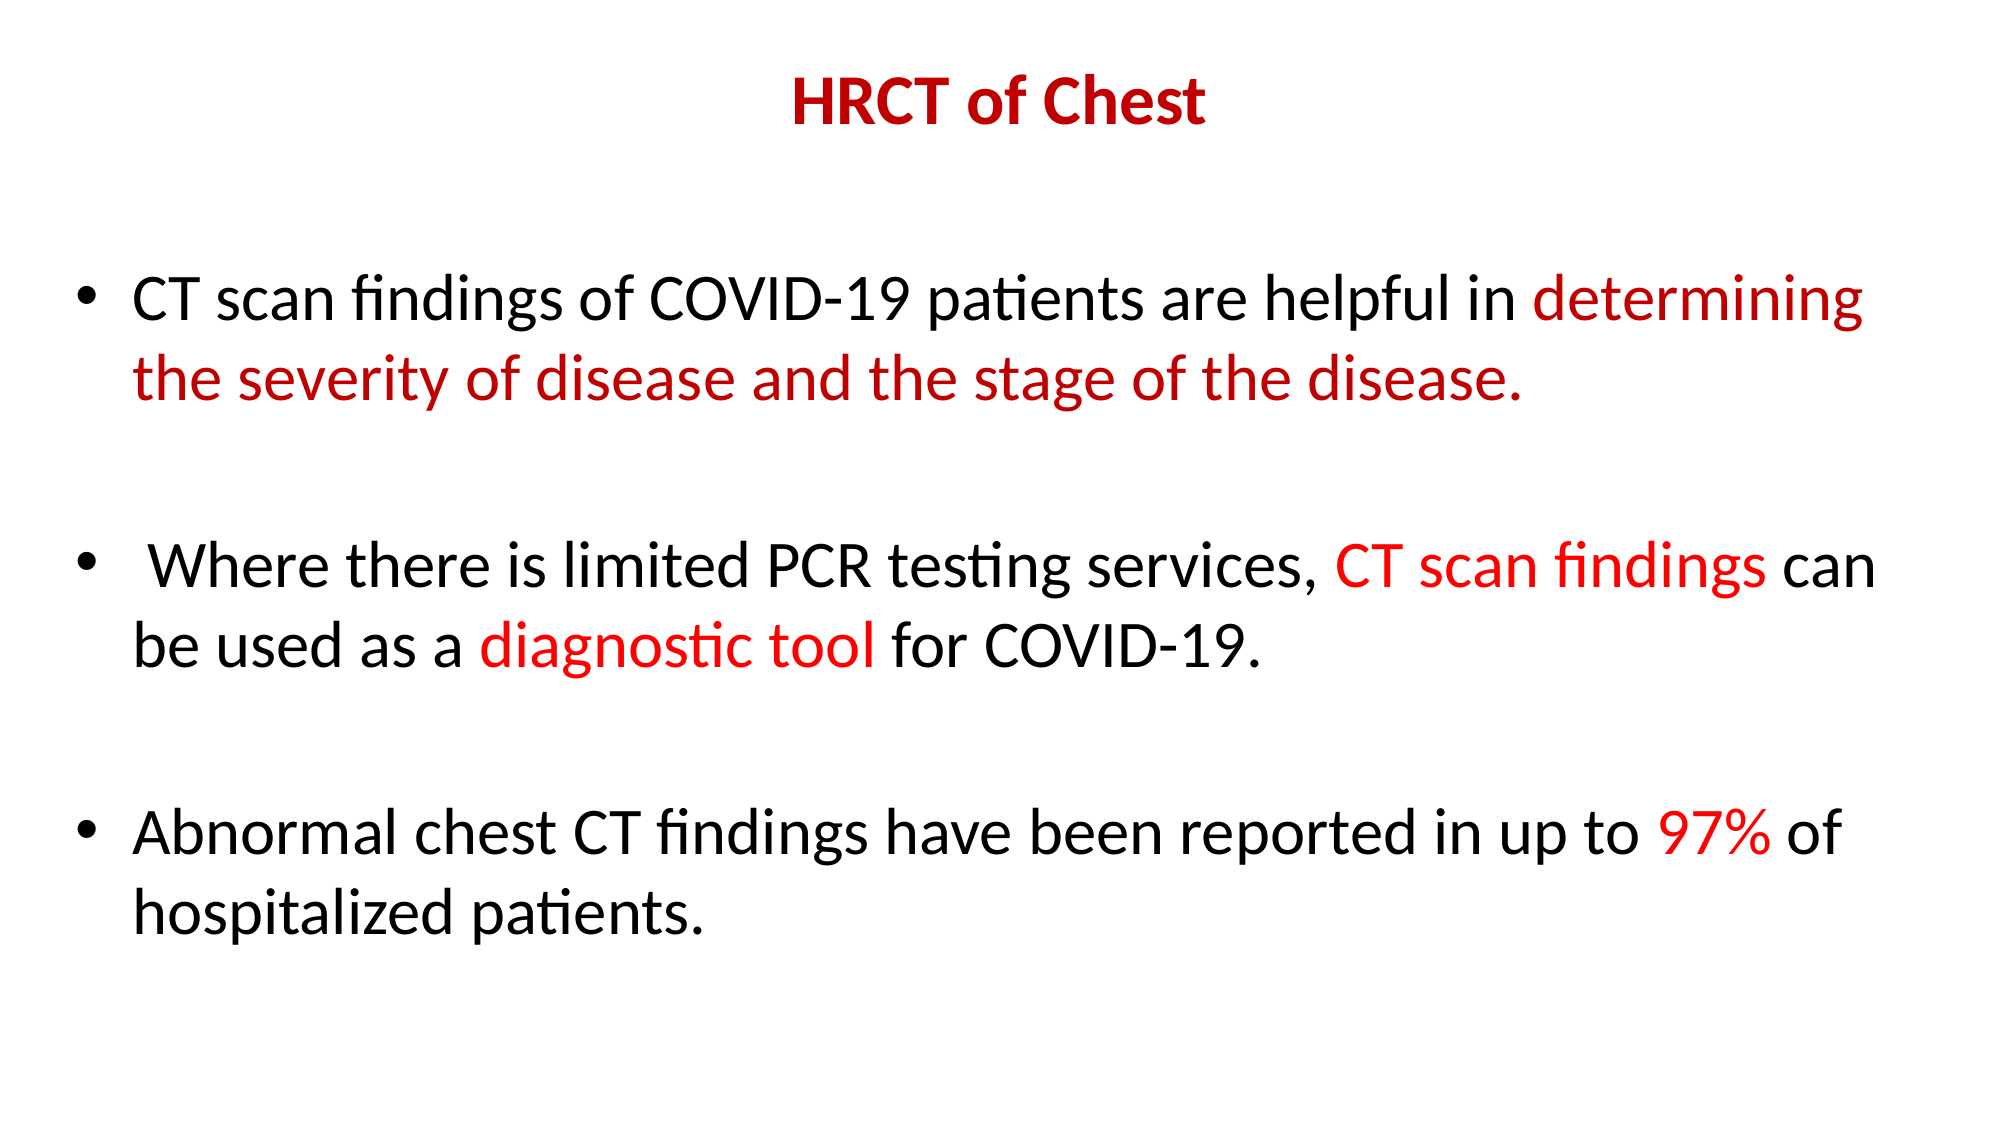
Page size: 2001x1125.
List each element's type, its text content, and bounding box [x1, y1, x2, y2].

title HRCT of Chest [99, 45, 1900, 152]
list CT scan findings of COVID-19 patients are helpful in determining the severity of disease and the stage of the disease. Where there is limited PCR testing services, CT scan findings can be used as a diagnostic tool for COVID-19. Abnormal chest CT findings have been reported in up to 97% of hospitalized patients. [60, 152, 1956, 1080]
